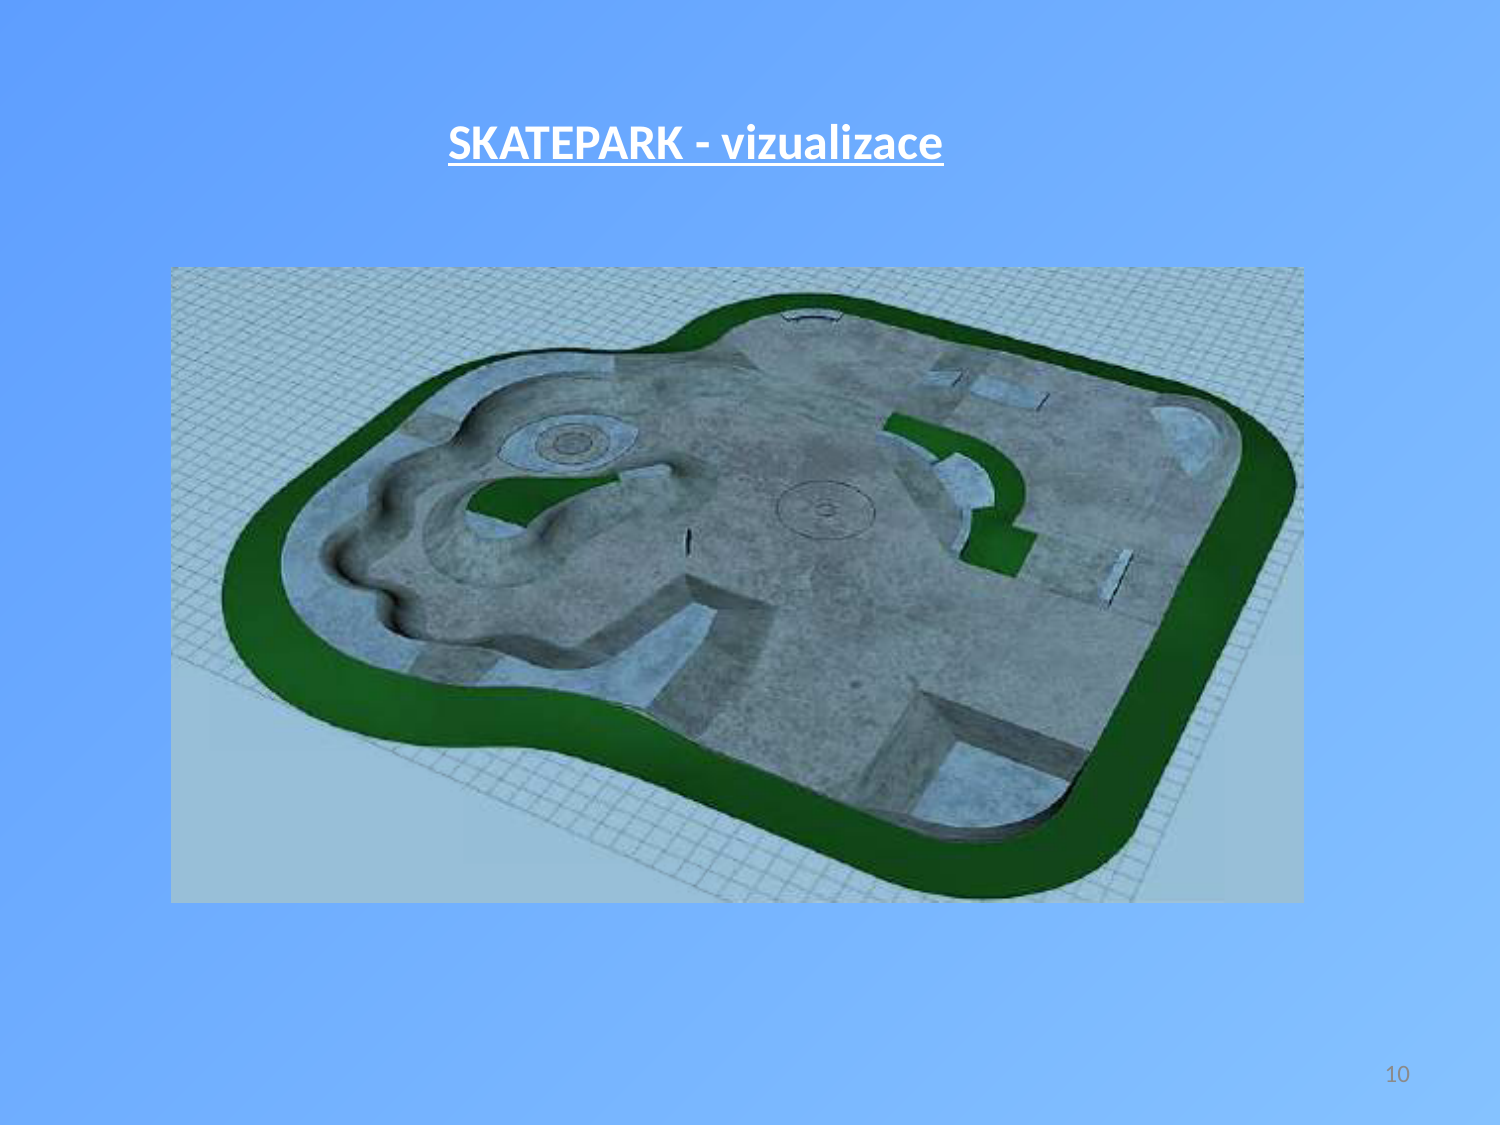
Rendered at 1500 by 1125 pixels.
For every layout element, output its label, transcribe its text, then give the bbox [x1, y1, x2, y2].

slide_number 10 [1074, 1042, 1425, 1103]
text_box SKATEPARK - vizualizace [433, 101, 959, 177]
picture [170, 266, 1305, 903]
